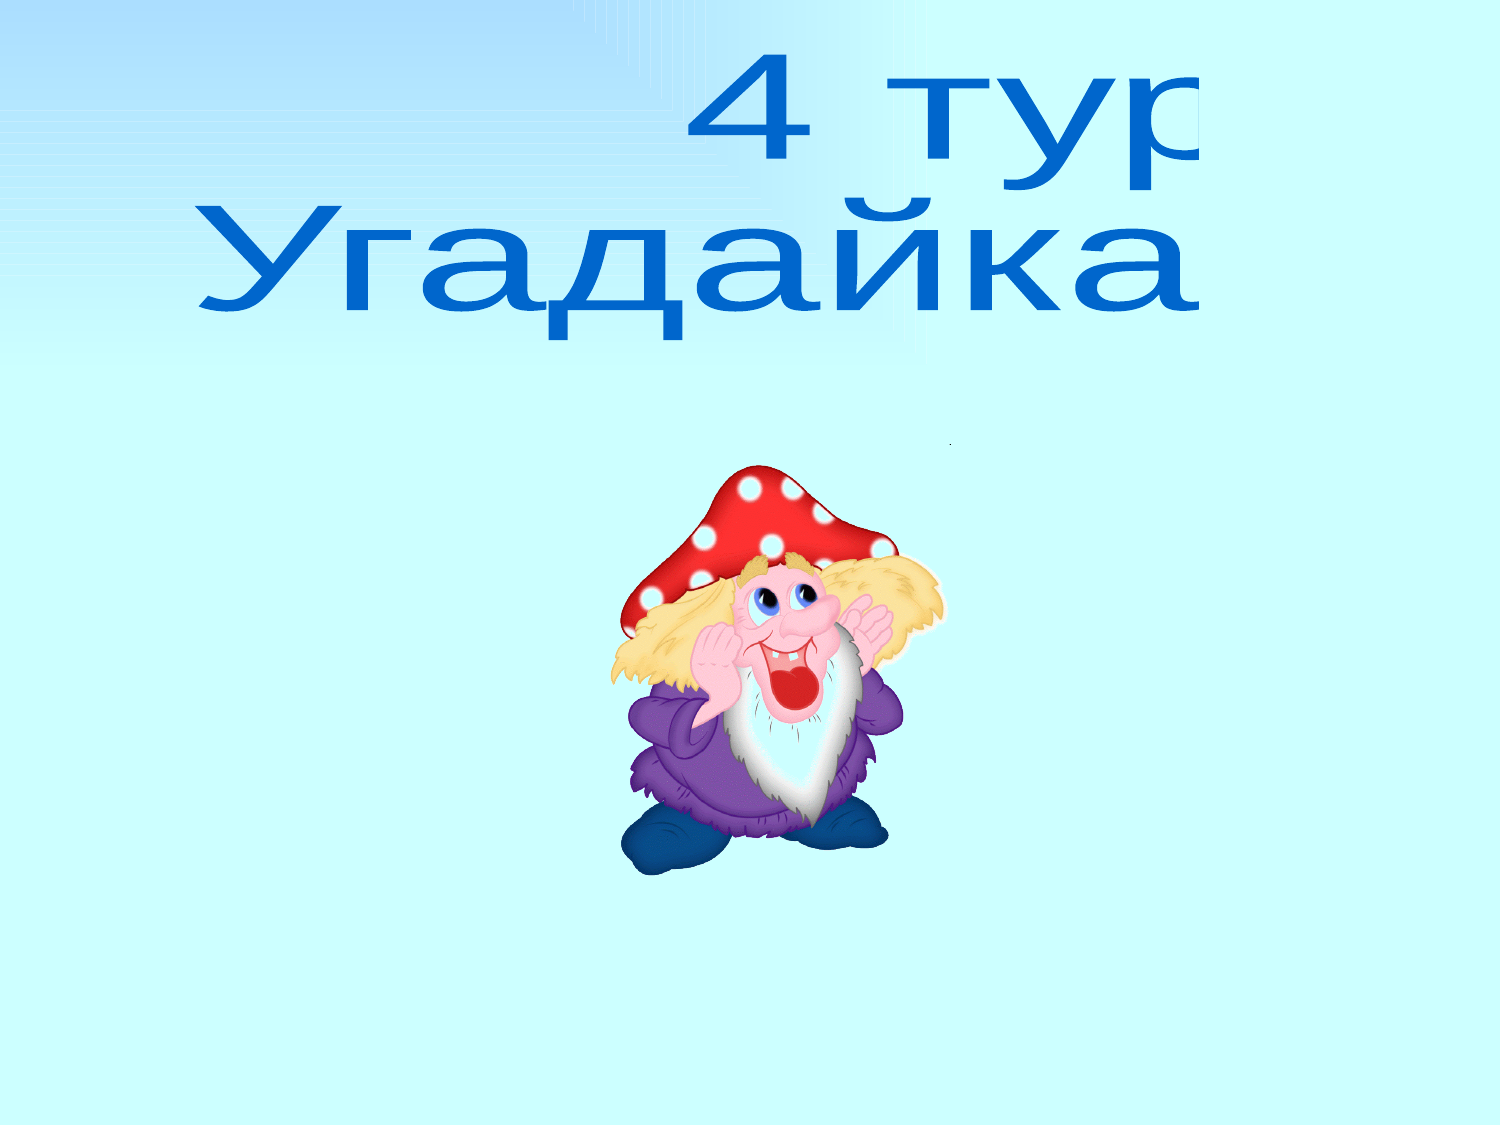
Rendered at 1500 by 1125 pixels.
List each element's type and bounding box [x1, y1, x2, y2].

picture [596, 443, 951, 894]
